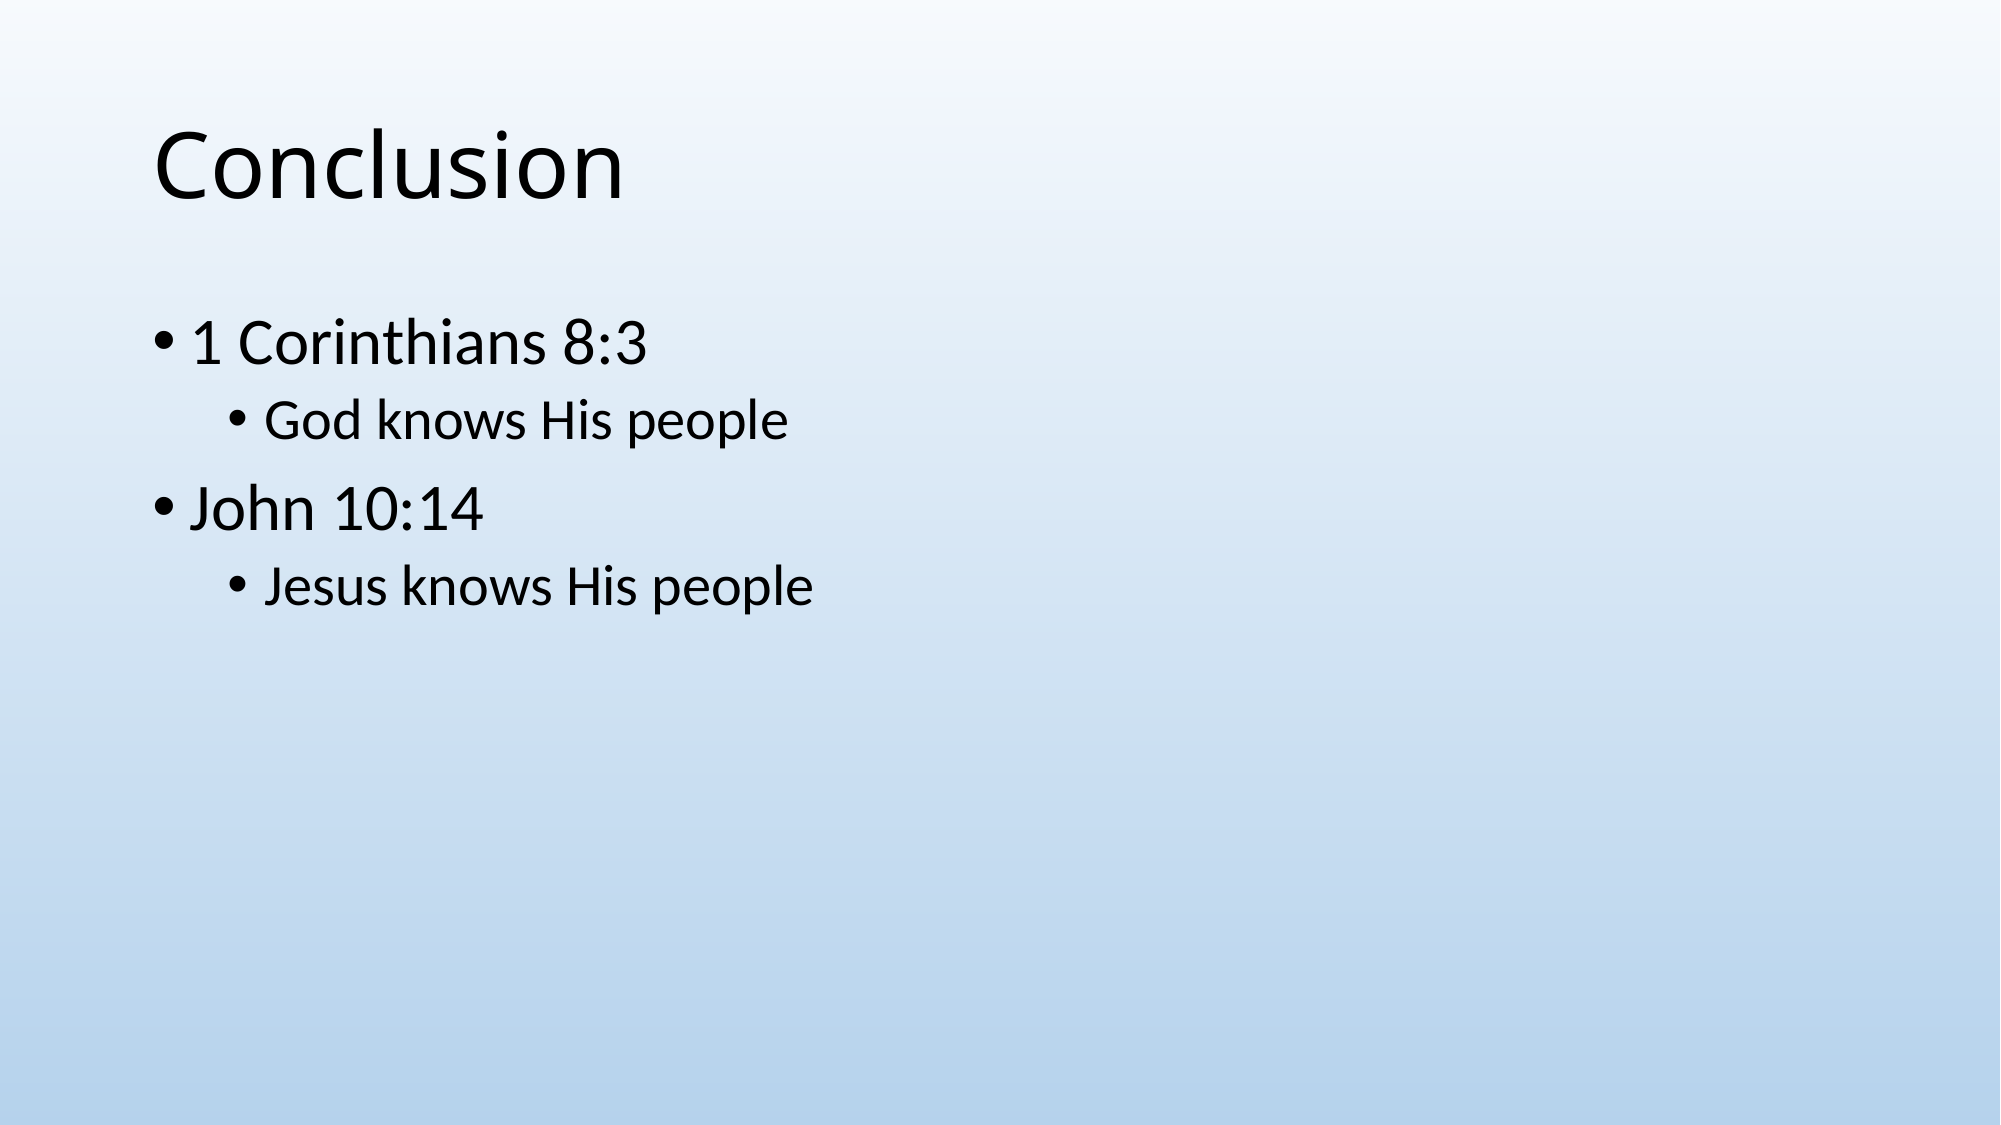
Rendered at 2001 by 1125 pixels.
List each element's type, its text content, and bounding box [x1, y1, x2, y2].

title Conclusion [137, 59, 1863, 278]
list 1 Corinthians 8:3 God knows His people John 10:14 Jesus knows His people [137, 299, 1863, 1014]
